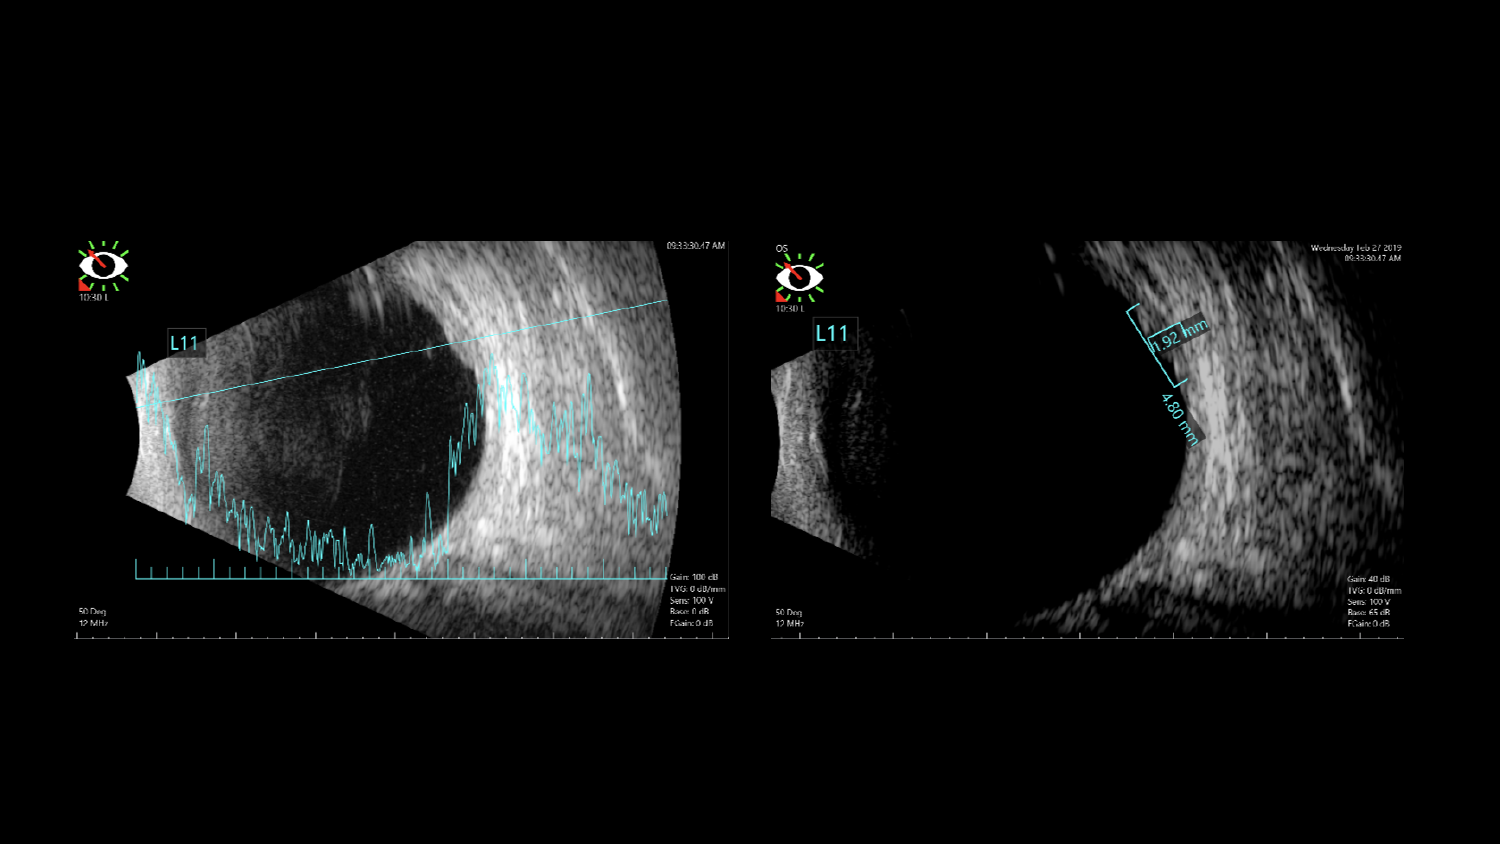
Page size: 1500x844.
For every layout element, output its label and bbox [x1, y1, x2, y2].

picture [74, 241, 729, 639]
picture [771, 241, 1404, 639]
